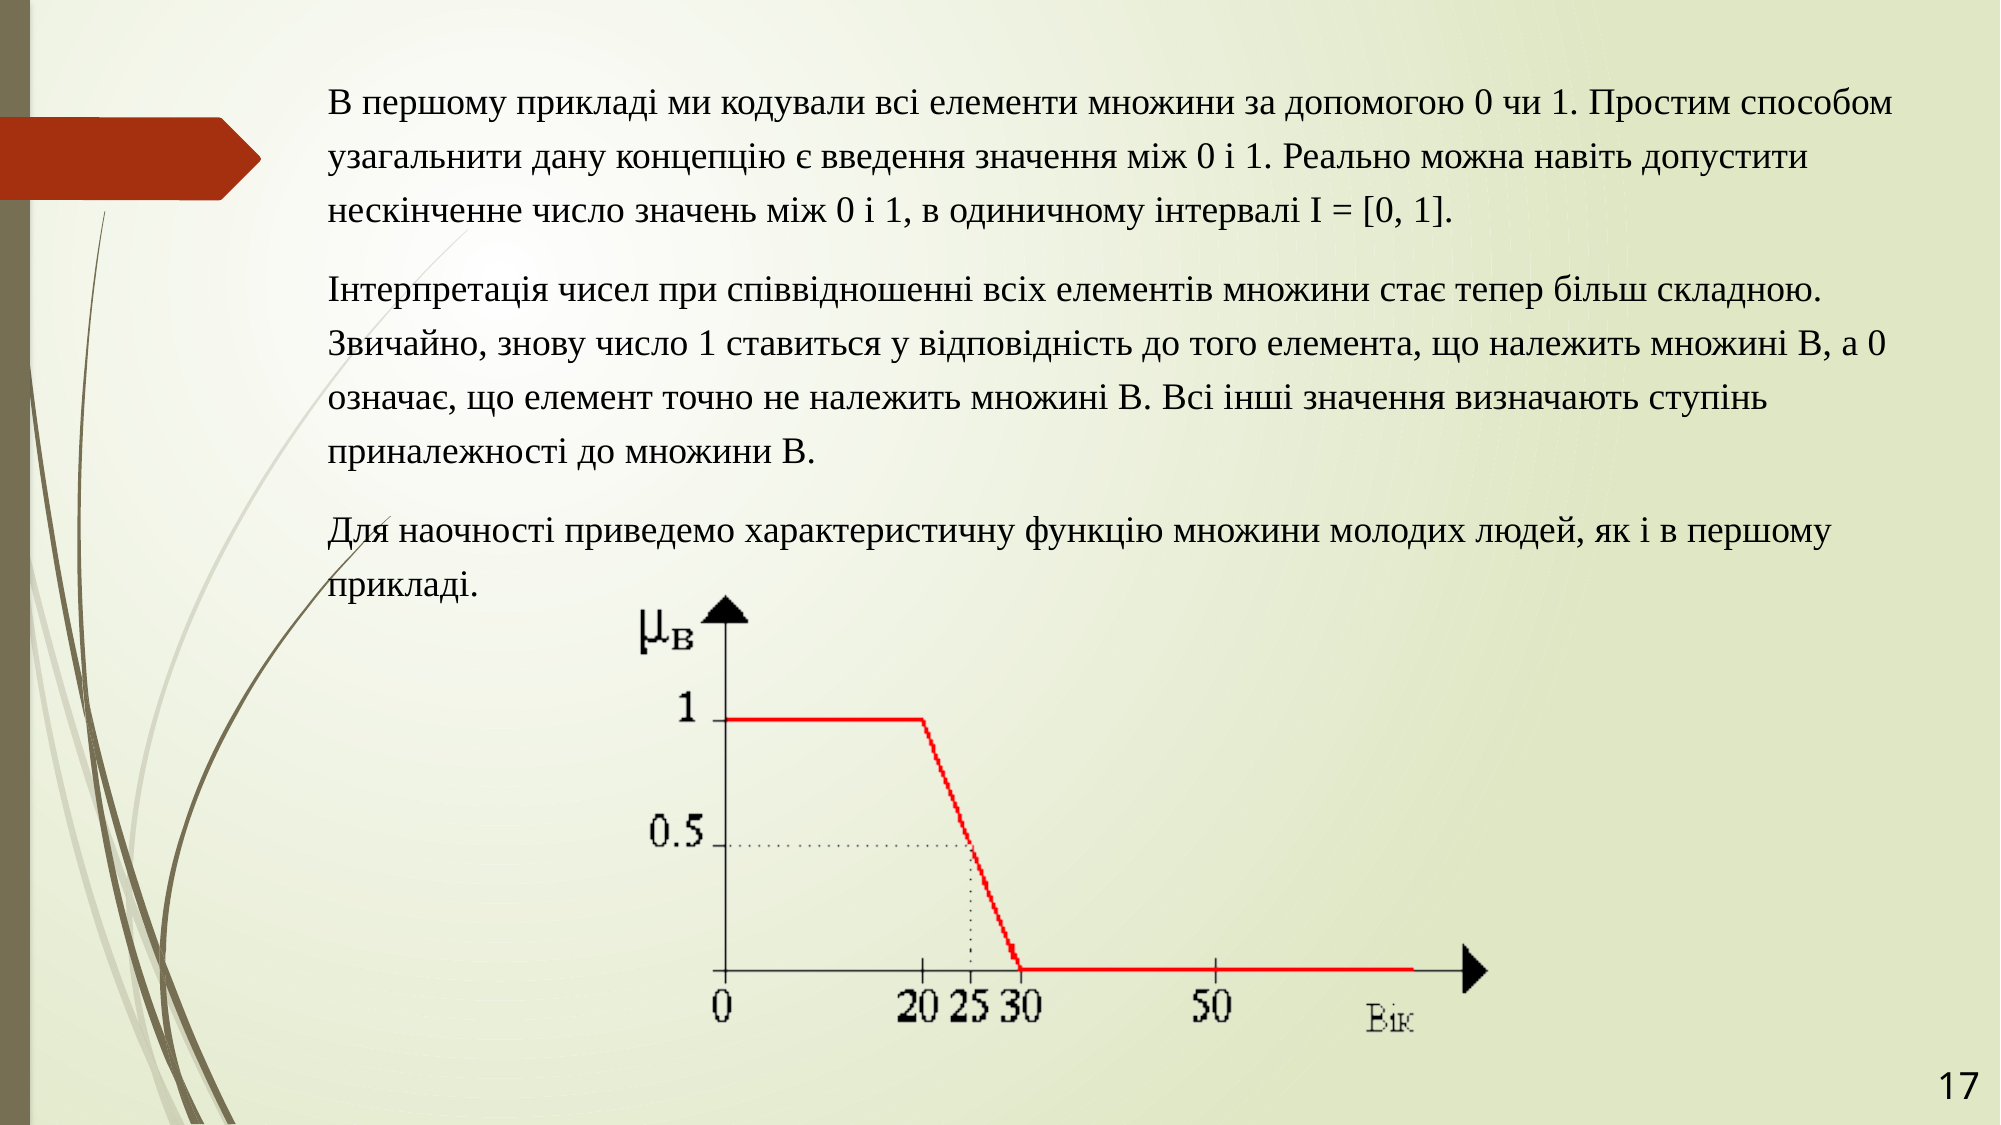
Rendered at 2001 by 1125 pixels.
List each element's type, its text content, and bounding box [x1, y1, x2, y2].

text_box В першому прикладі ми кодували всі елементи множини за допомогою 0 чи 1. Простим способом узагальнити дану концепцію є введення значення між 0 і 1. Реально можна навіть допустити нескінченне число значень між 0 і 1, в одиничному інтервалі I = [0, 1]. Інтерпретація чисел при співвідношенні всіх елементів множини стає тепер більш складною. Звичайно, знову число 1 ставиться у відповідність до того елемента, що належить множині B, а 0 означає, що елемент точно не належить множині B. Всі інші значення визначають ступінь приналежності до множини B. Для наочності приведемо характеристичну функцію множини молодих людей, як і в першому прикладі. [312, 61, 1959, 612]
picture [629, 581, 1507, 1052]
text_box 17 [1922, 1054, 1995, 1114]
